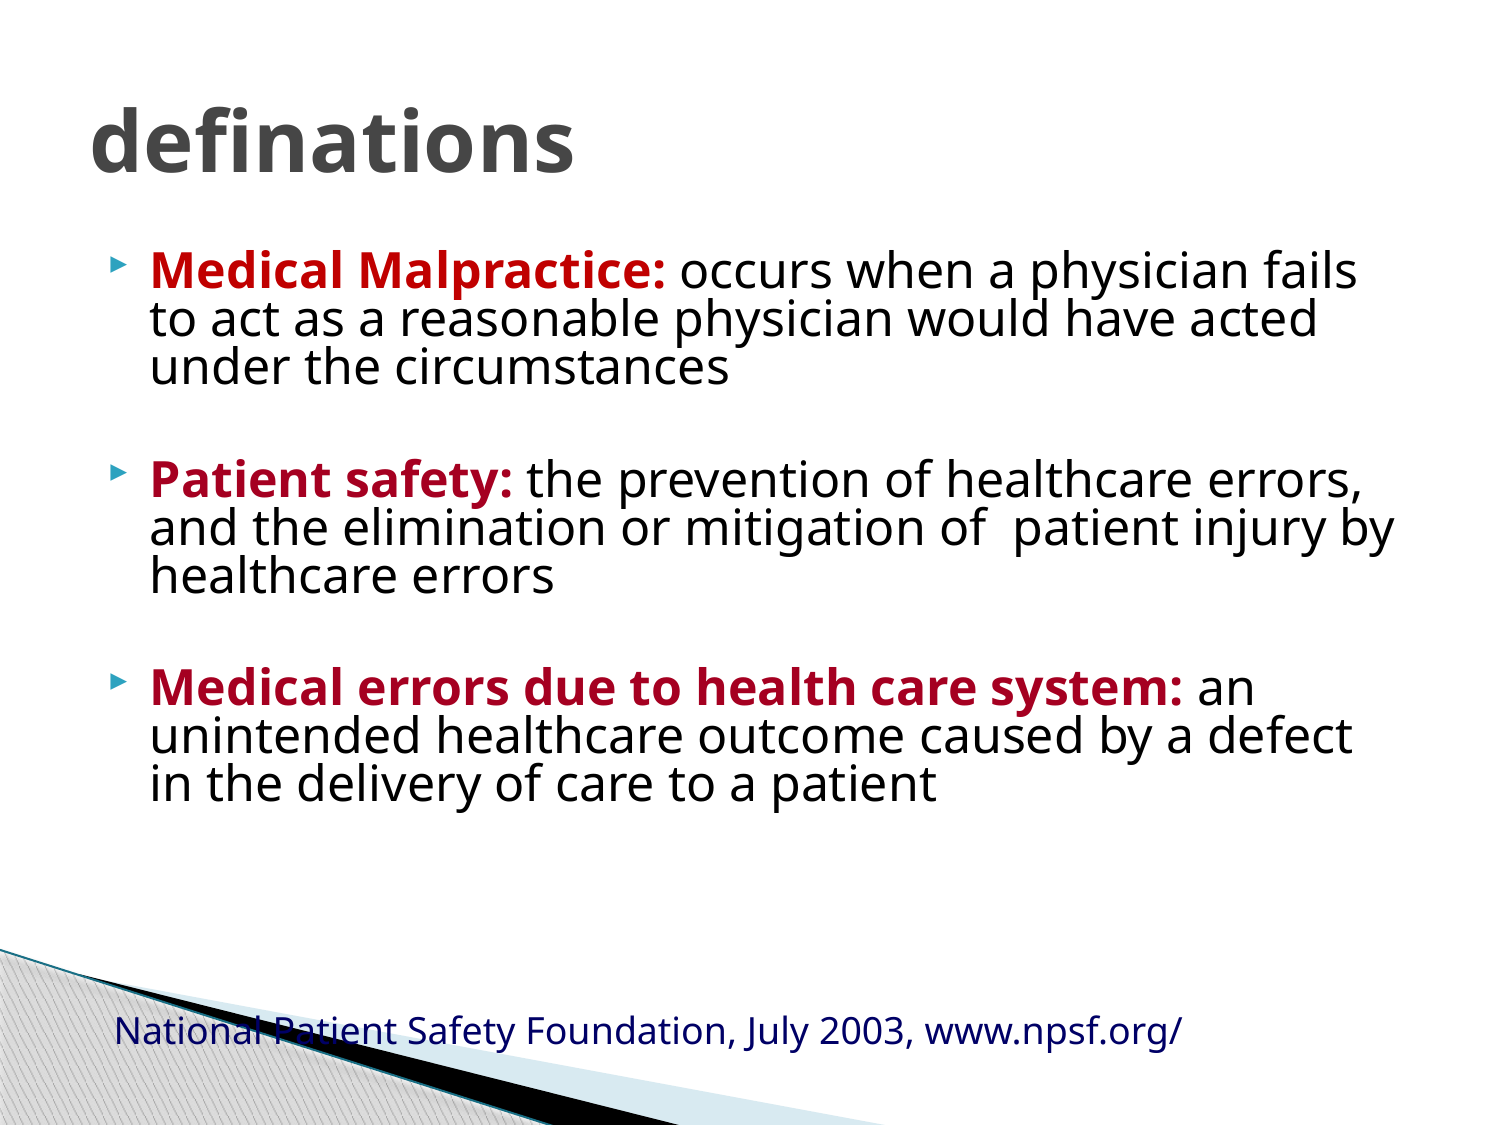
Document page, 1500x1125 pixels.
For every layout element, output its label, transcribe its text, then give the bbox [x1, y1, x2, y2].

title definations [75, 45, 1425, 233]
text_box National Patient Safety Foundation, July 2003, www.npsf.org/ [98, 999, 1209, 1060]
list Medical Malpractice: occurs when a physician fails to act as a reasonable physician would have acted under the circumstances Patient safety: the prevention of healthcare errors, and the elimination or mitigation of patient injury by healthcare errors Medical errors due to health care system: an unintended healthcare outcome caused by a defect in the delivery of care to a patient [75, 243, 1425, 986]
